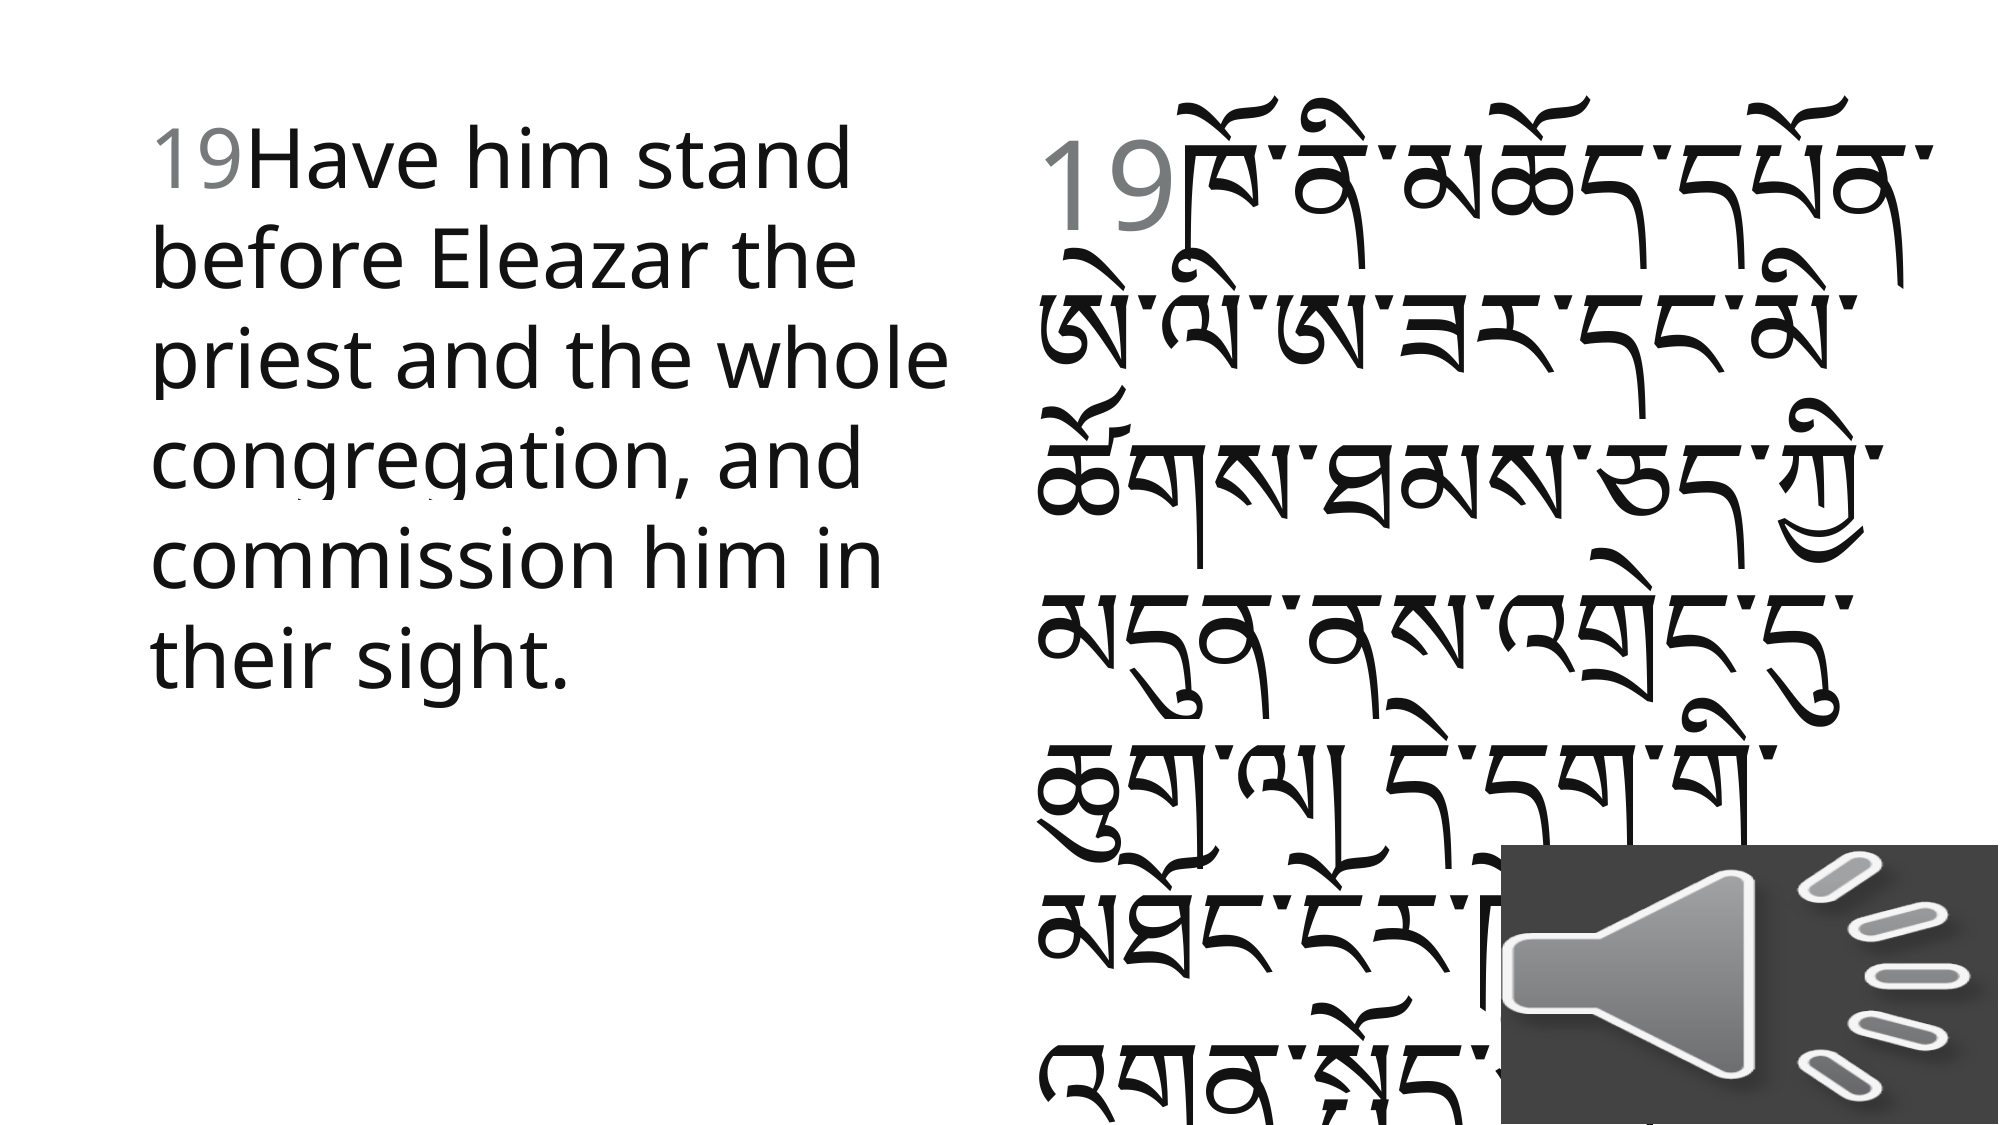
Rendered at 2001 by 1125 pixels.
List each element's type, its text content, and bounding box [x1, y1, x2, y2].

picture [1500, 843, 2000, 1125]
text_box 19ཁོ་ནི་མཆོད་དཔོན་ཨེ་ལི་ཨ་ཟར་དང་མི་ཚོགས་ཐམས་ཅད་ཀྱི་མདུན་ནས་འགྲེང་དུ་ཆུག་ལ། དེ་དག་གི་མཐོང་ངོར་ཁོ་ལ་ལས་འགན་སྤྲོད་ཅིག [1019, 98, 1963, 1030]
text_box 19Have him stand before Eleazar the priest and the whole congregation, and commission him in their sight. [134, 98, 981, 1030]
